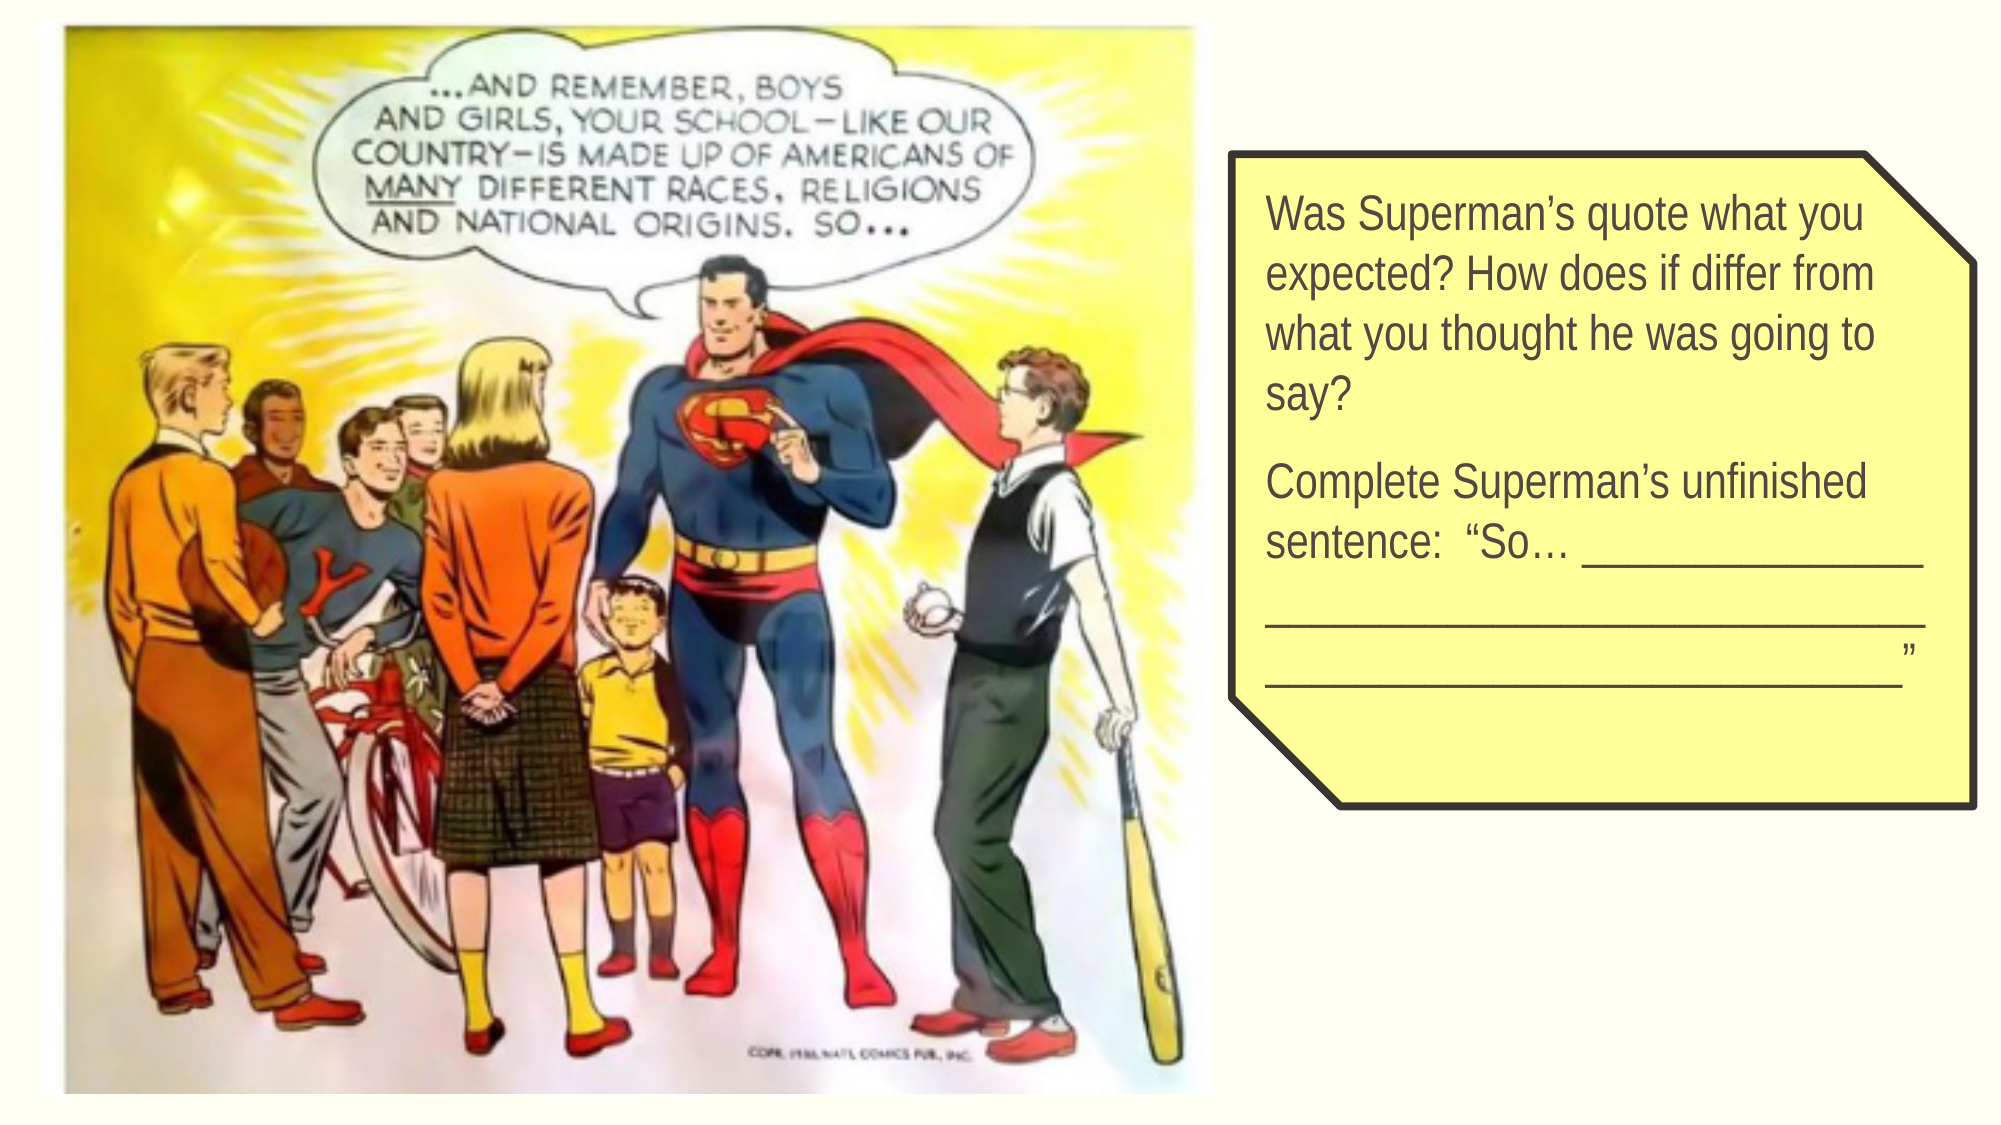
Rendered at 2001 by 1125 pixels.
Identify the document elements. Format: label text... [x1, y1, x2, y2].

text_box [1227, 150, 1978, 811]
picture [39, 21, 1212, 1094]
text_box Was Superman’s quote what you expected? How does if differ from what you thought he was going to say? Complete Superman’s unfinished sentence: “So… _______________ _________________________________________________________” [1250, 173, 1955, 696]
